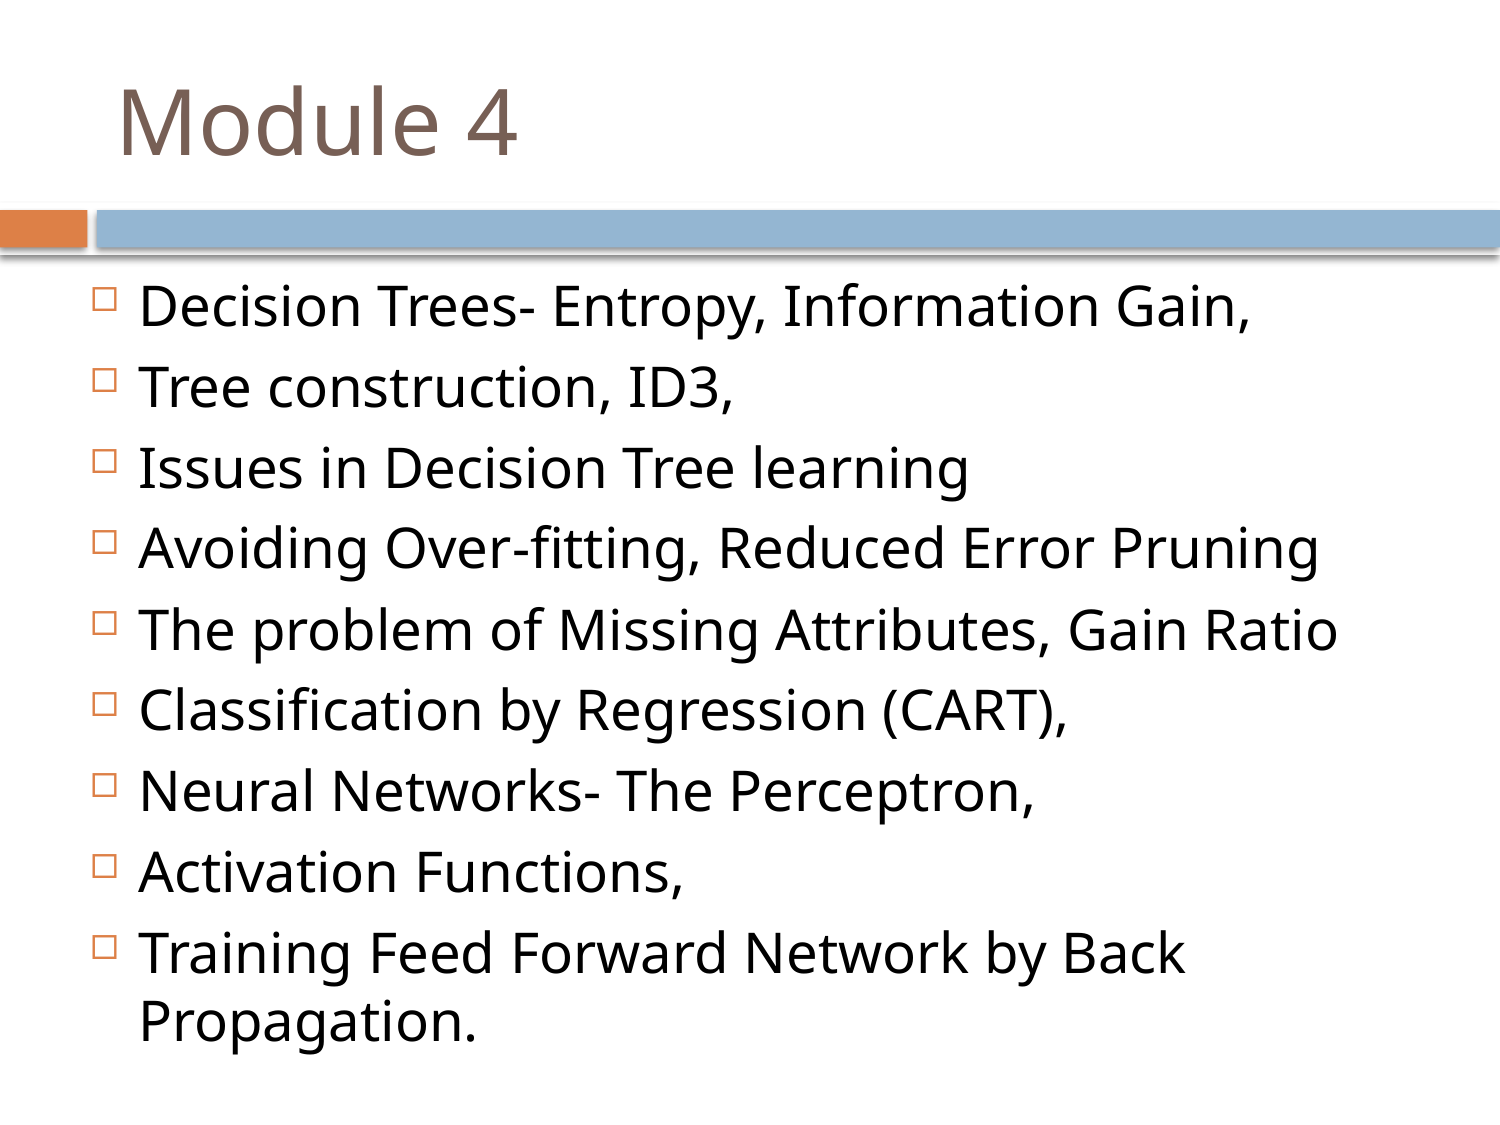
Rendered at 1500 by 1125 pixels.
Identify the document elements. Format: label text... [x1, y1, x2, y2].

list Decision Trees- Entropy, Information Gain, Tree construction, ID3, Issues in Decision Tree learning Avoiding Over-fitting, Reduced Error Pruning The problem of Missing Attributes, Gain Ratio Classification by Regression (CART), Neural Networks- The Perceptron, Activation Functions, Training Feed Forward Network by Back Propagation. [75, 262, 1425, 1075]
title Module 4 [100, 37, 1438, 200]
